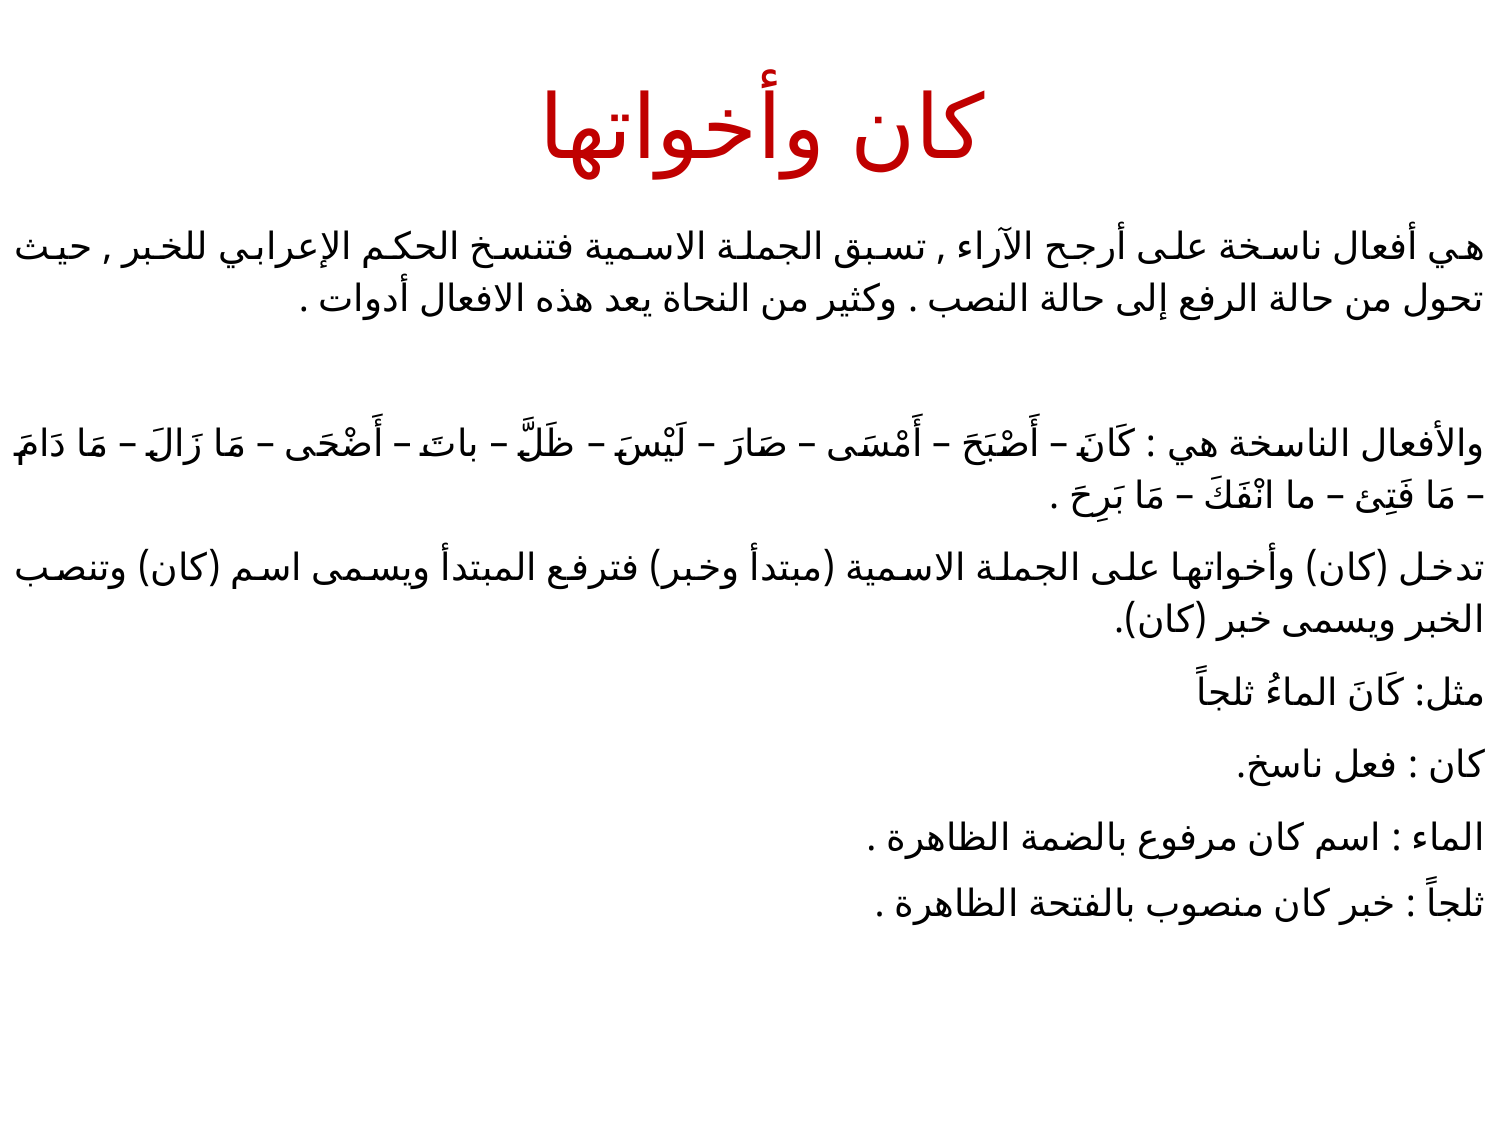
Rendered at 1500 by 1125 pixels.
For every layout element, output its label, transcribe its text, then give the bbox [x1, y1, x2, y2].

title كان وأخواتها [75, 45, 1425, 208]
text_box هي أفعال ناسخة على أرجح الآراء , تسبق الجملة الاسمية فتنسخ الحكم الإعرابي للخبر , حيث تحول من حالة الرفع إلى حالة النصب . وكثير من النحاة يعد هذه الافعال أدوات . والأفعال الناسخة هي : كَانَ – أَصْبَحَ – أَمْسَى – صَارَ – لَيْسَ – ظَلَّ – باتَ – أَضْحَى – مَا زَالَ – مَا دَامَ – مَا فَتِئ – ما انْفَكَ – مَا بَرِحَ . تدخل (كان) وأخواتها على الجملة الاسمية (مبتدأ وخبر) فترفع المبتدأ ويسمى اسم (كان) وتنصب الخبر ويسمى خبر (كان). مثل: كَانَ الماءُ ثلجاً كان : فعل ناسخ. الماء : اسم كان مرفوع بالضمة الظاهرة . ثلجاً : خبر كان منصوب بالفتحة الظاهرة . [0, 208, 1500, 932]
